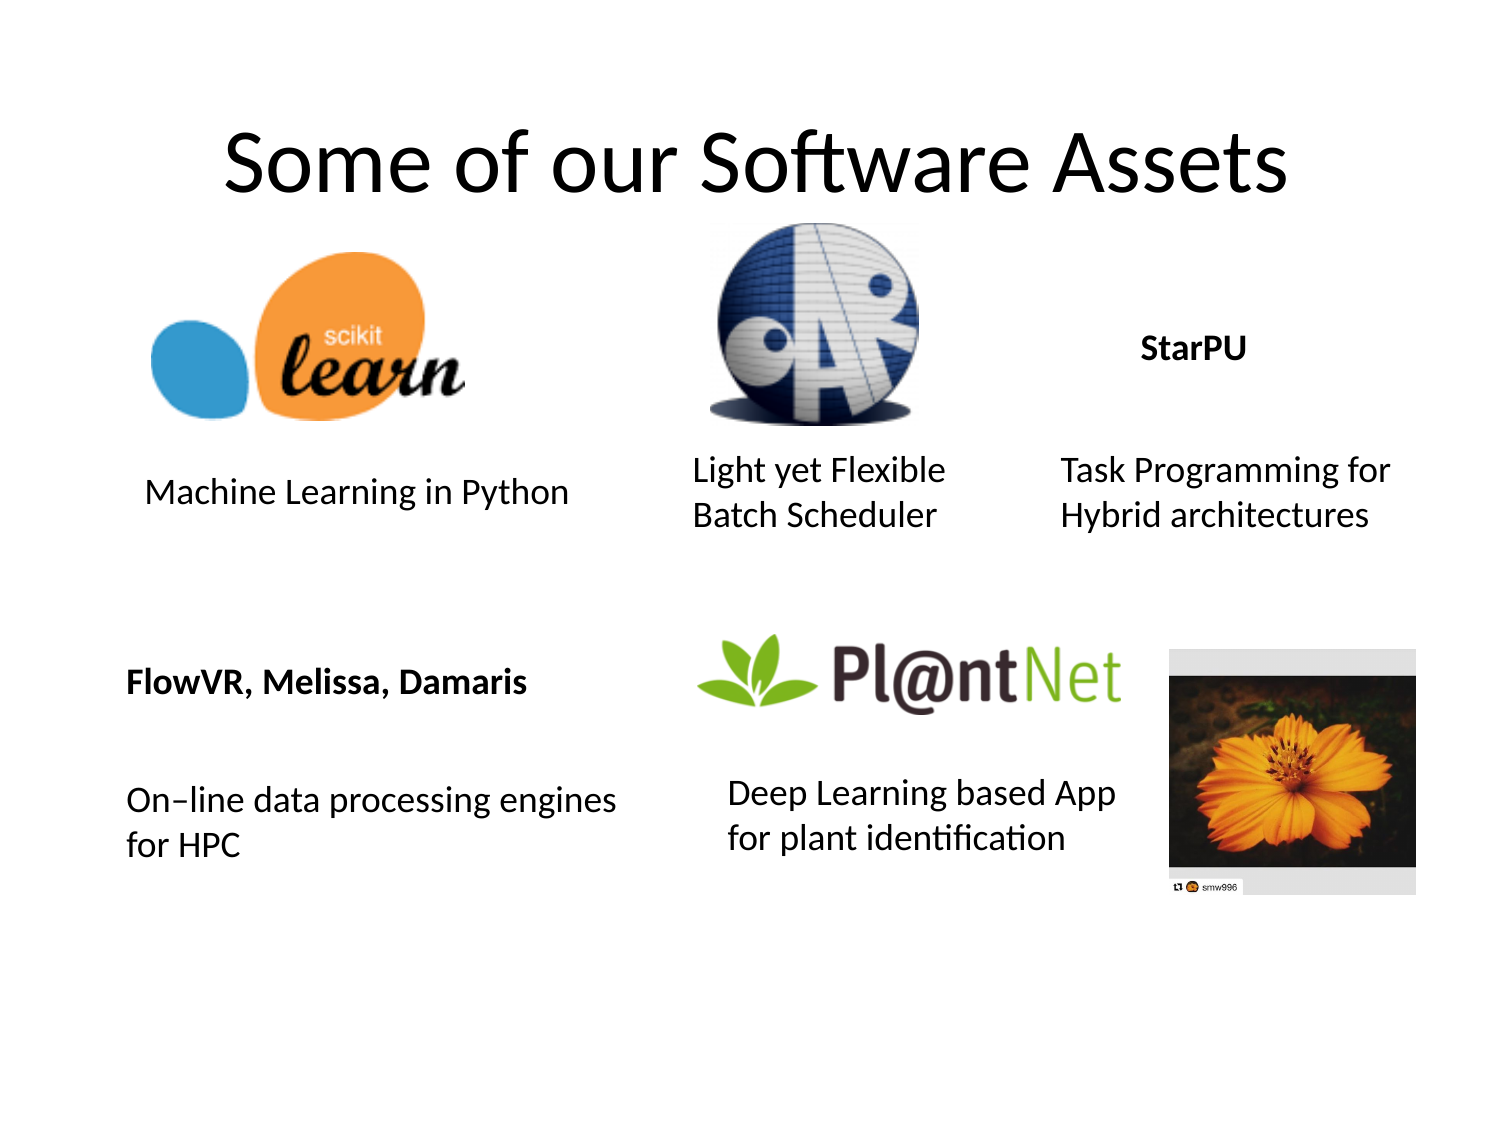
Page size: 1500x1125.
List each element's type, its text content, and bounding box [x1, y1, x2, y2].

text_box FlowVR, Melissa, Damaris [111, 649, 649, 755]
picture [709, 222, 919, 426]
picture [151, 251, 465, 422]
picture [1169, 649, 1416, 895]
text_box Task Programming for Hybrid architectures [1045, 437, 1407, 543]
text_box Deep Learning based App for plant identification [712, 761, 1132, 866]
picture [697, 634, 1121, 715]
text_box StarPU [1125, 315, 1263, 376]
text_box Light yet Flexible Batch Scheduler [677, 437, 962, 543]
text_box On–line data processing engines for HPC [111, 767, 649, 873]
text_box Machine Learning in Python [129, 459, 586, 520]
title Some of our Software Assets [43, 115, 1471, 197]
